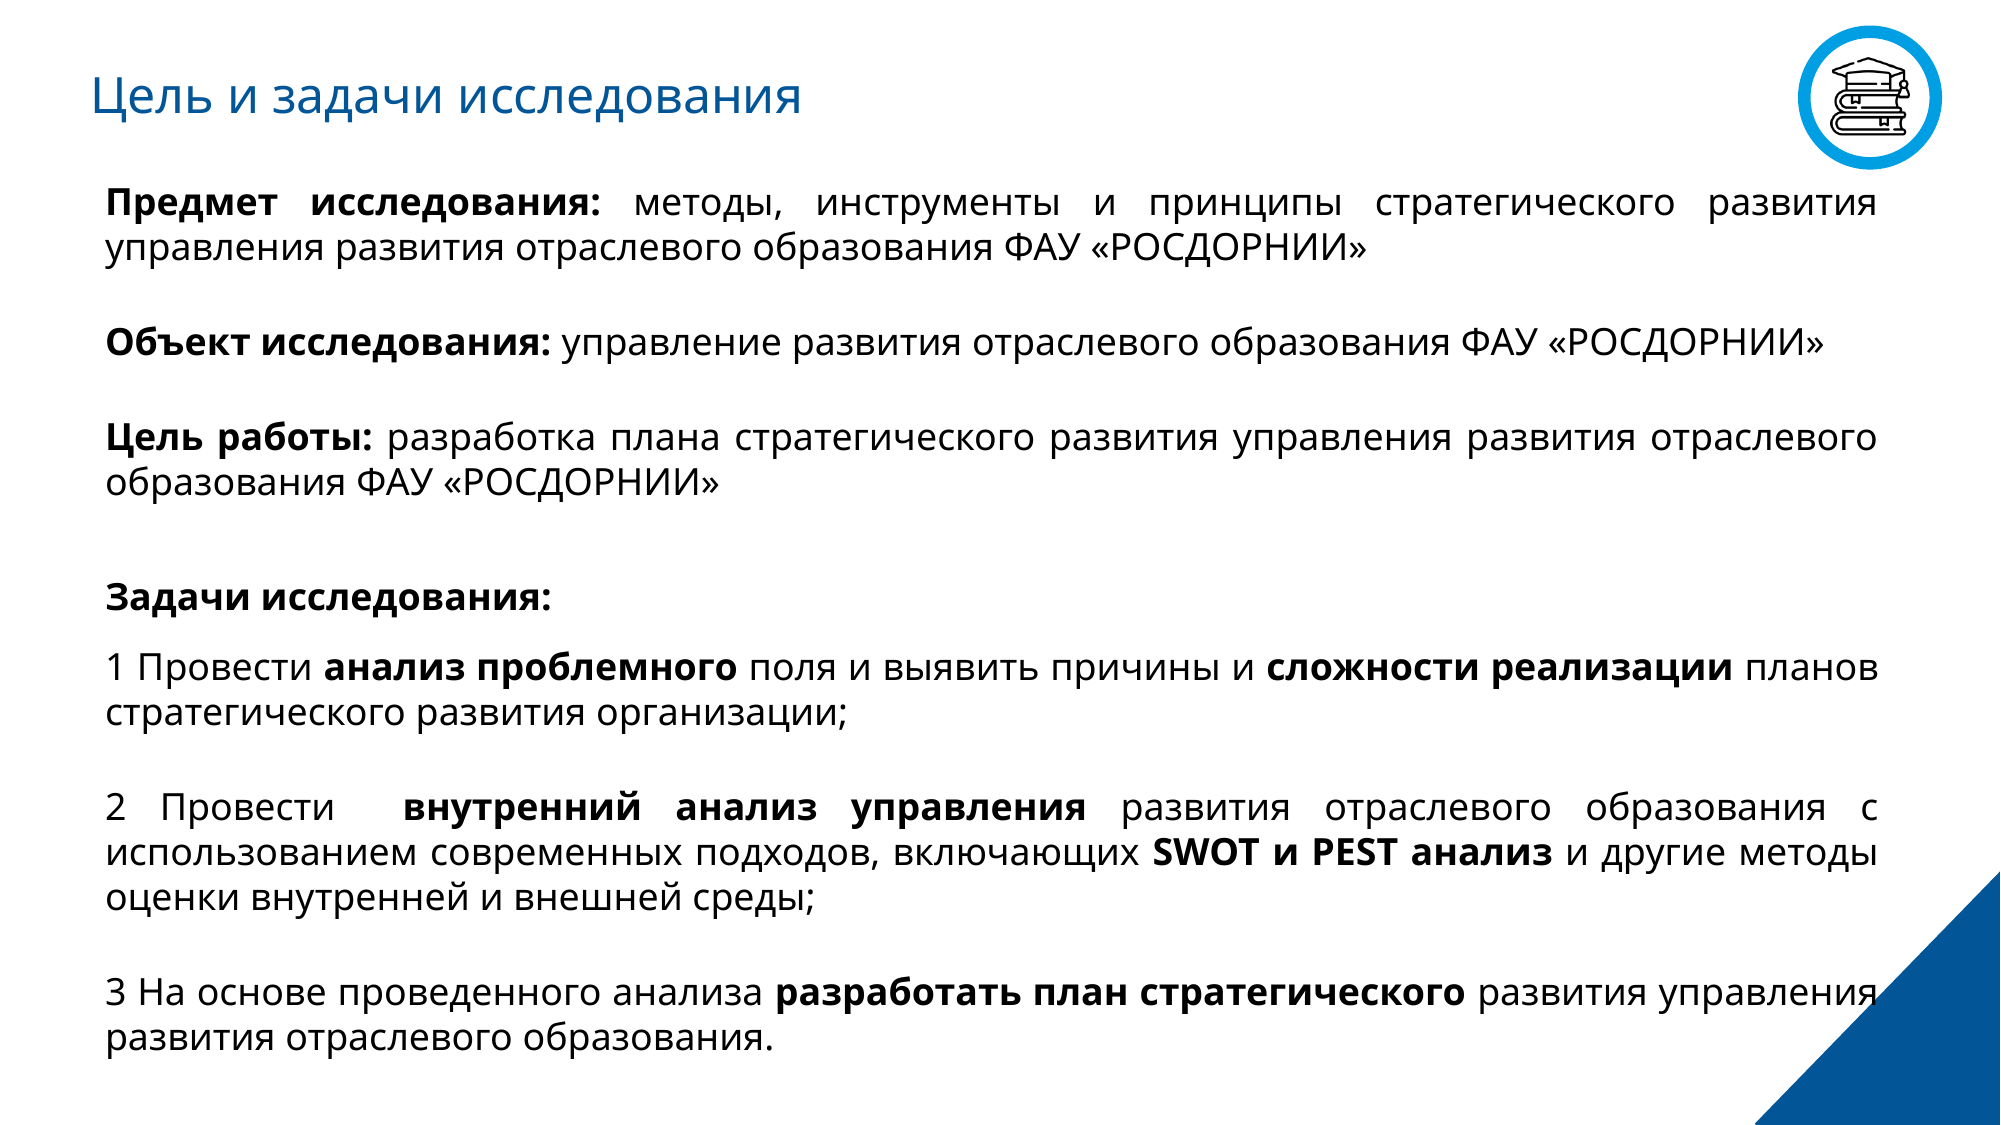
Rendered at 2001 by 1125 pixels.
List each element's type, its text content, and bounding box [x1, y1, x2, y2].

text_box Цель и задачи исследования [90, 56, 1706, 131]
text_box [1804, 31, 1936, 164]
text_box Предмет исследования: методы, инструменты и принципы стратегического развития управления развития отраслевого образования ФАУ «РОСДОРНИИ» Объект исследования: управление развития отраслевого образования ФАУ «РОСДОРНИИ» Цель работы: разработка плана стратегического развития управления развития отраслевого образования ФАУ «РОСДОРНИИ» Задачи исследования: 1 Провести анализ проблемного поля и выявить причины и сложности реализации планов стратегического развития организации; 2 Провести внутренний анализ управления развития отраслевого образования с использованием современных подходов, включающих SWOT и PEST анализ и другие методы оценки внутренней и внешней среды; 3 На основе проведенного анализа разработать план стратегического развития управления развития отраслевого образования. [90, 170, 1894, 1125]
slide_number 2 [1412, 1042, 1863, 1103]
text_box [1894, 869, 2000, 1125]
